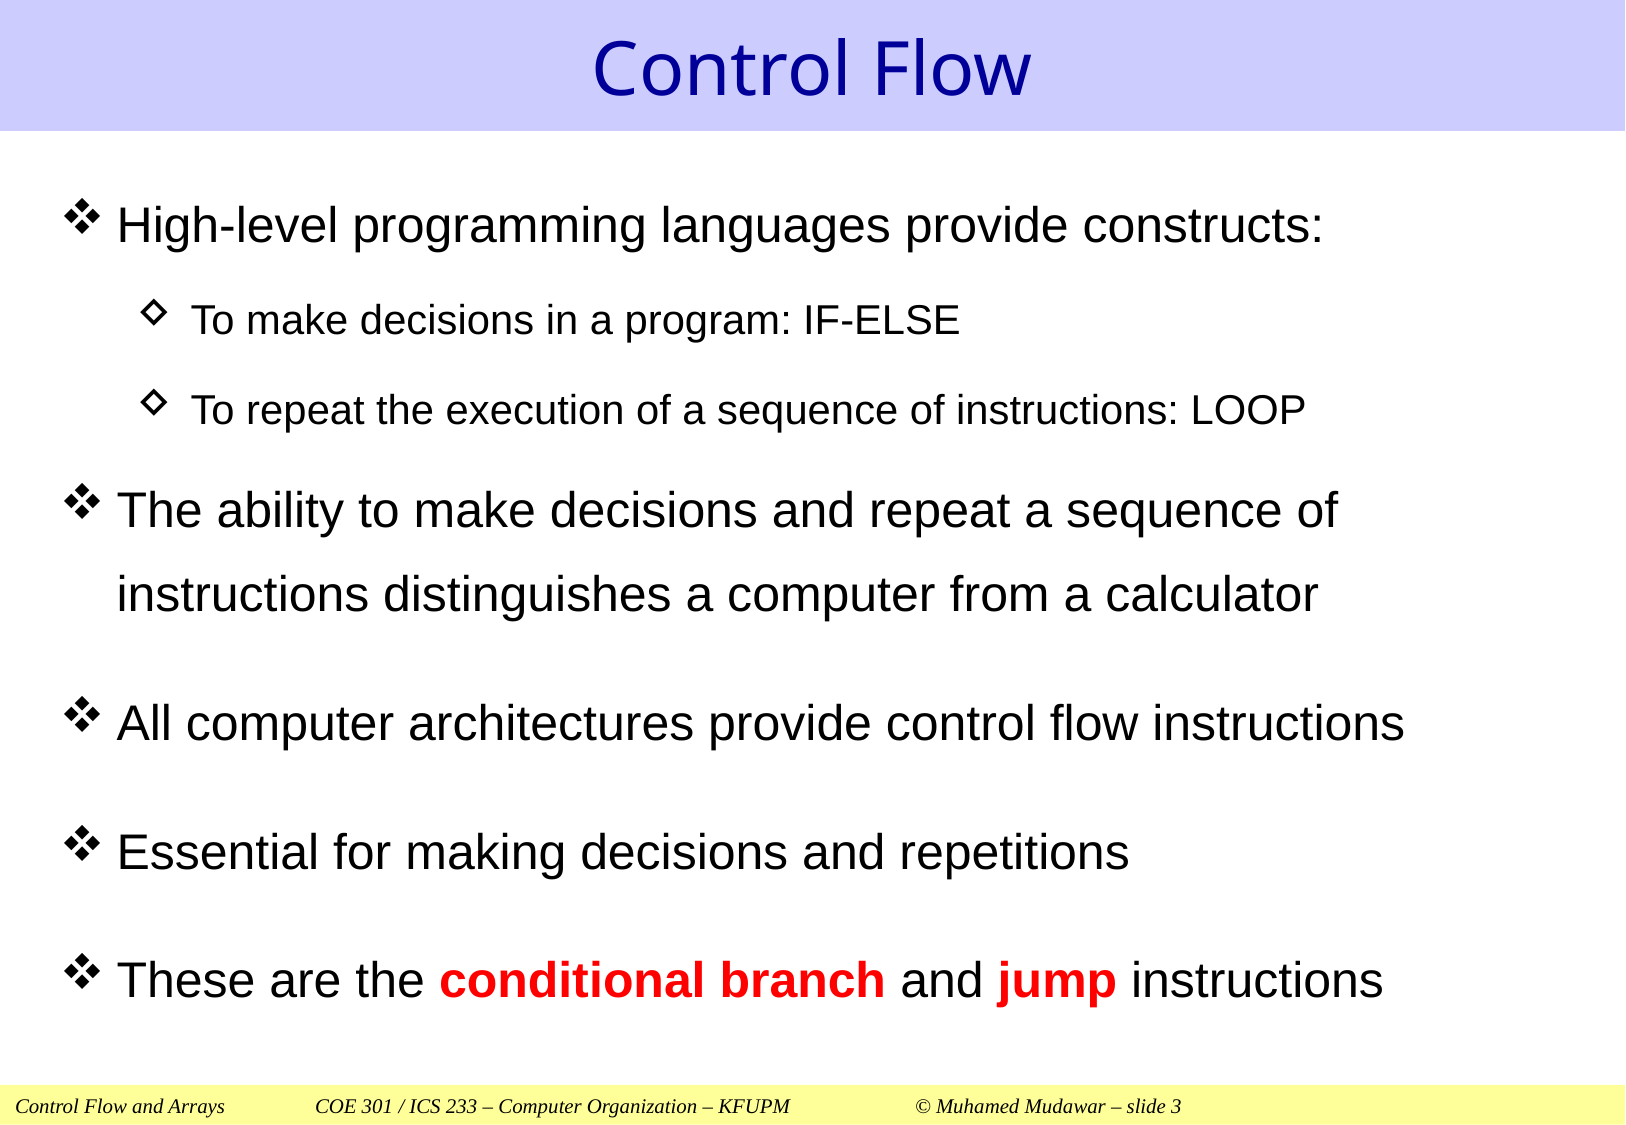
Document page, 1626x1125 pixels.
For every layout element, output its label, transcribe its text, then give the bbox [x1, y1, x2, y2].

list High-level programming languages provide constructs: To make decisions in a program: IF-ELSE To repeat the execution of a sequence of instructions: LOOP The ability to make decisions and repeat a sequence of instructions distinguishes a computer from a calculator All computer architectures provide control flow instructions Essential for making decisions and repetitions These are the conditional branch and jump instructions [44, 137, 1591, 1064]
title Control Flow [0, 0, 1625, 131]
